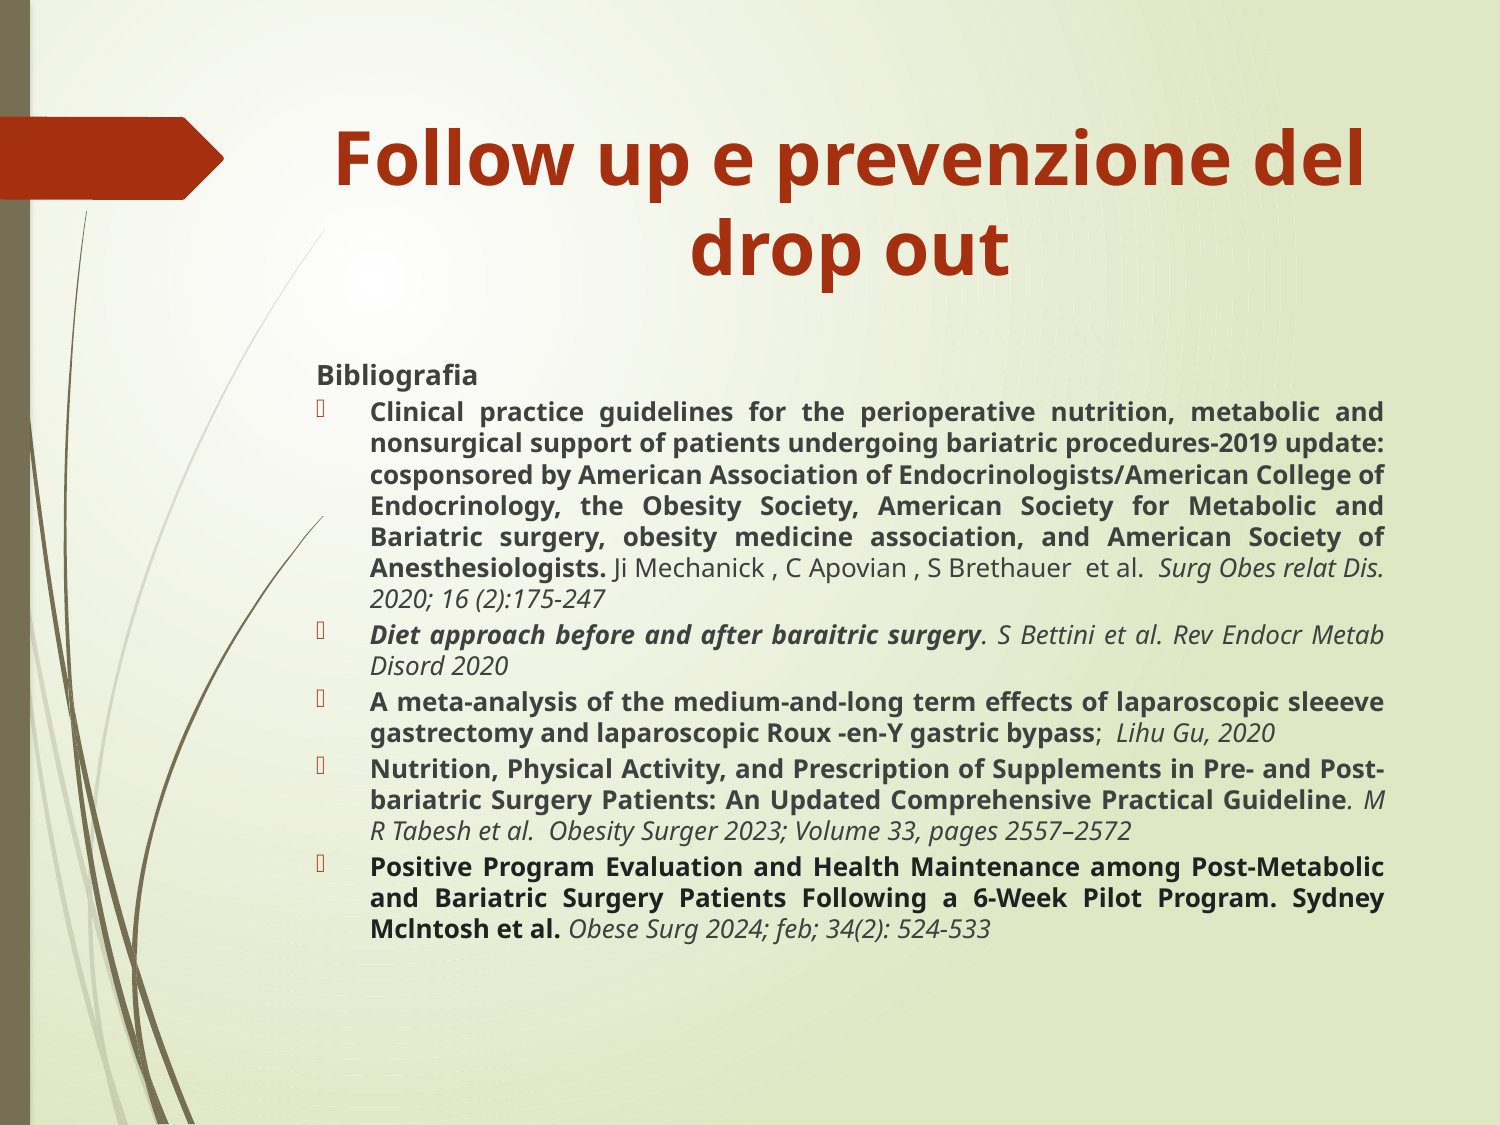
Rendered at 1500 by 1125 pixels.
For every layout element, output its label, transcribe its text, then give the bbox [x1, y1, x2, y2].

title Follow up e prevenzione del drop out [301, 102, 1400, 313]
list Bibliografia Clinical practice guidelines for the perioperative nutrition, metabolic and nonsurgical support of patients undergoing bariatric procedures-2019 update: cosponsored by American Association of Endocrinologists/American College of Endocrinology, the Obesity Society, American Society for Metabolic and Bariatric surgery, obesity medicine association, and American Society of Anesthesiologists. Ji Mechanick , C Apovian , S Brethauer et al. Surg Obes relat Dis. 2020; 16 (2):175-247 Diet approach before and after baraitric surgery. S Bettini et al. Rev Endocr Metab Disord 2020 A meta-analysis of the medium-and-long term effects of laparoscopic sleeeve gastrectomy and laparoscopic Roux -en-Y gastric bypass; Lihu Gu, 2020 Nutrition, Physical Activity, and Prescription of Supplements in Pre- and Post-bariatric Surgery Patients: An Updated Comprehensive Practical Guideline. M R Tabesh et al. Obesity Surger 2023; Volume 33, pages 2557–2572 Positive Program Evaluation and Health Maintenance among Post-Metabolic and Bariatric Surgery Patients Following a 6-Week Pilot Program. Sydney Mclntosh et al. Obese Surg 2024; feb; 34(2): 524-533 [301, 350, 1400, 970]
